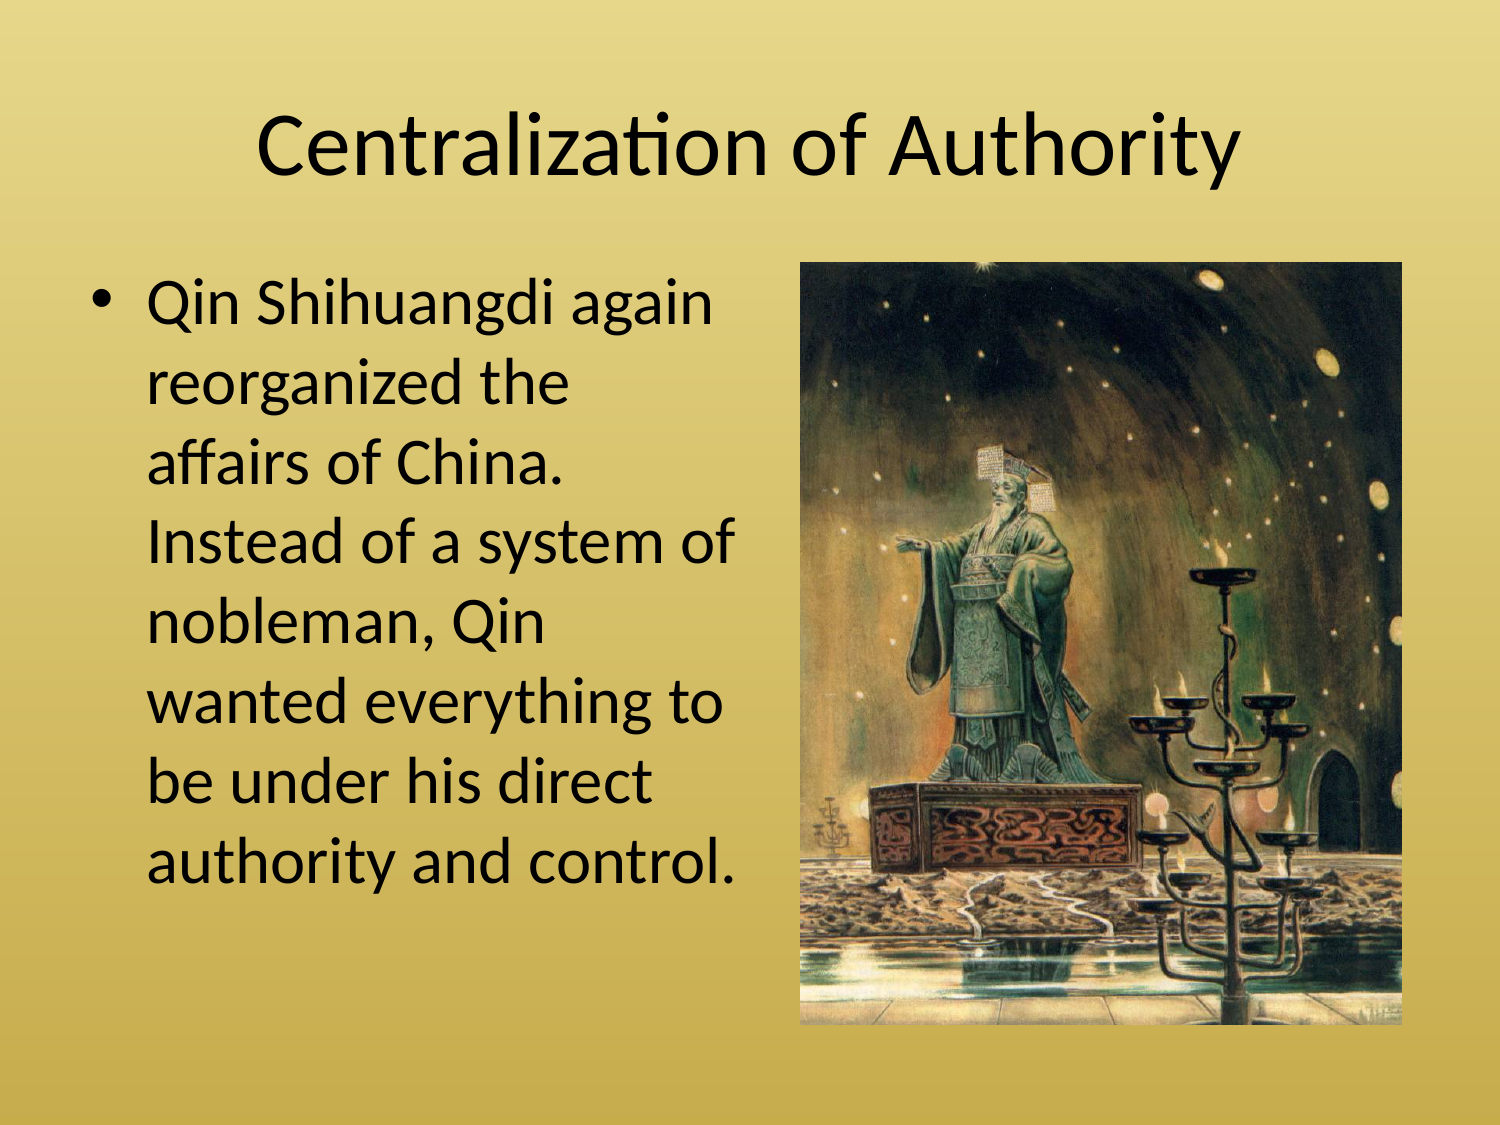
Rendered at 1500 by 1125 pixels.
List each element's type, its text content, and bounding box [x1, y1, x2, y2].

list Qin Shihuangdi again reorganized the affairs of China. Instead of a system of nobleman, Qin wanted everything to be under his direct authority and control. [75, 249, 763, 963]
picture [799, 262, 1402, 1026]
title Centralization of Authority [75, 45, 1425, 233]
